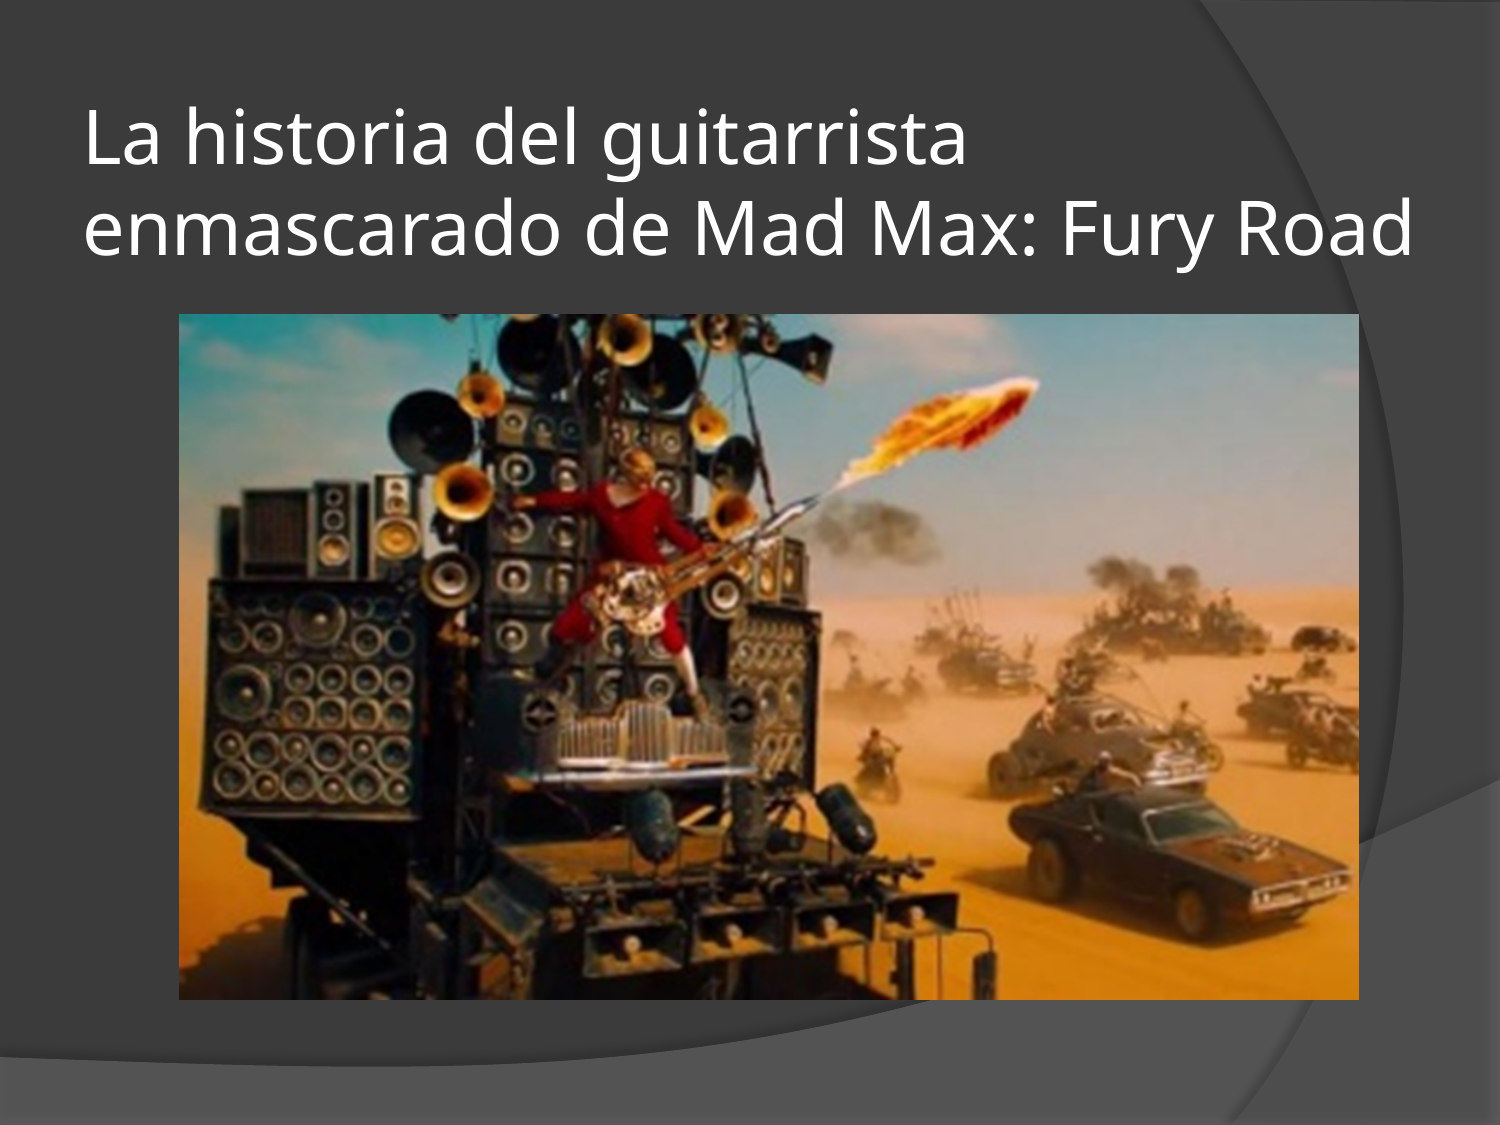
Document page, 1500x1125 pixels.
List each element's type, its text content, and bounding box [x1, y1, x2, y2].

picture [179, 314, 1359, 1000]
title La historia del guitarrista enmascarado de Mad Max: Fury Road [75, 45, 1425, 315]
